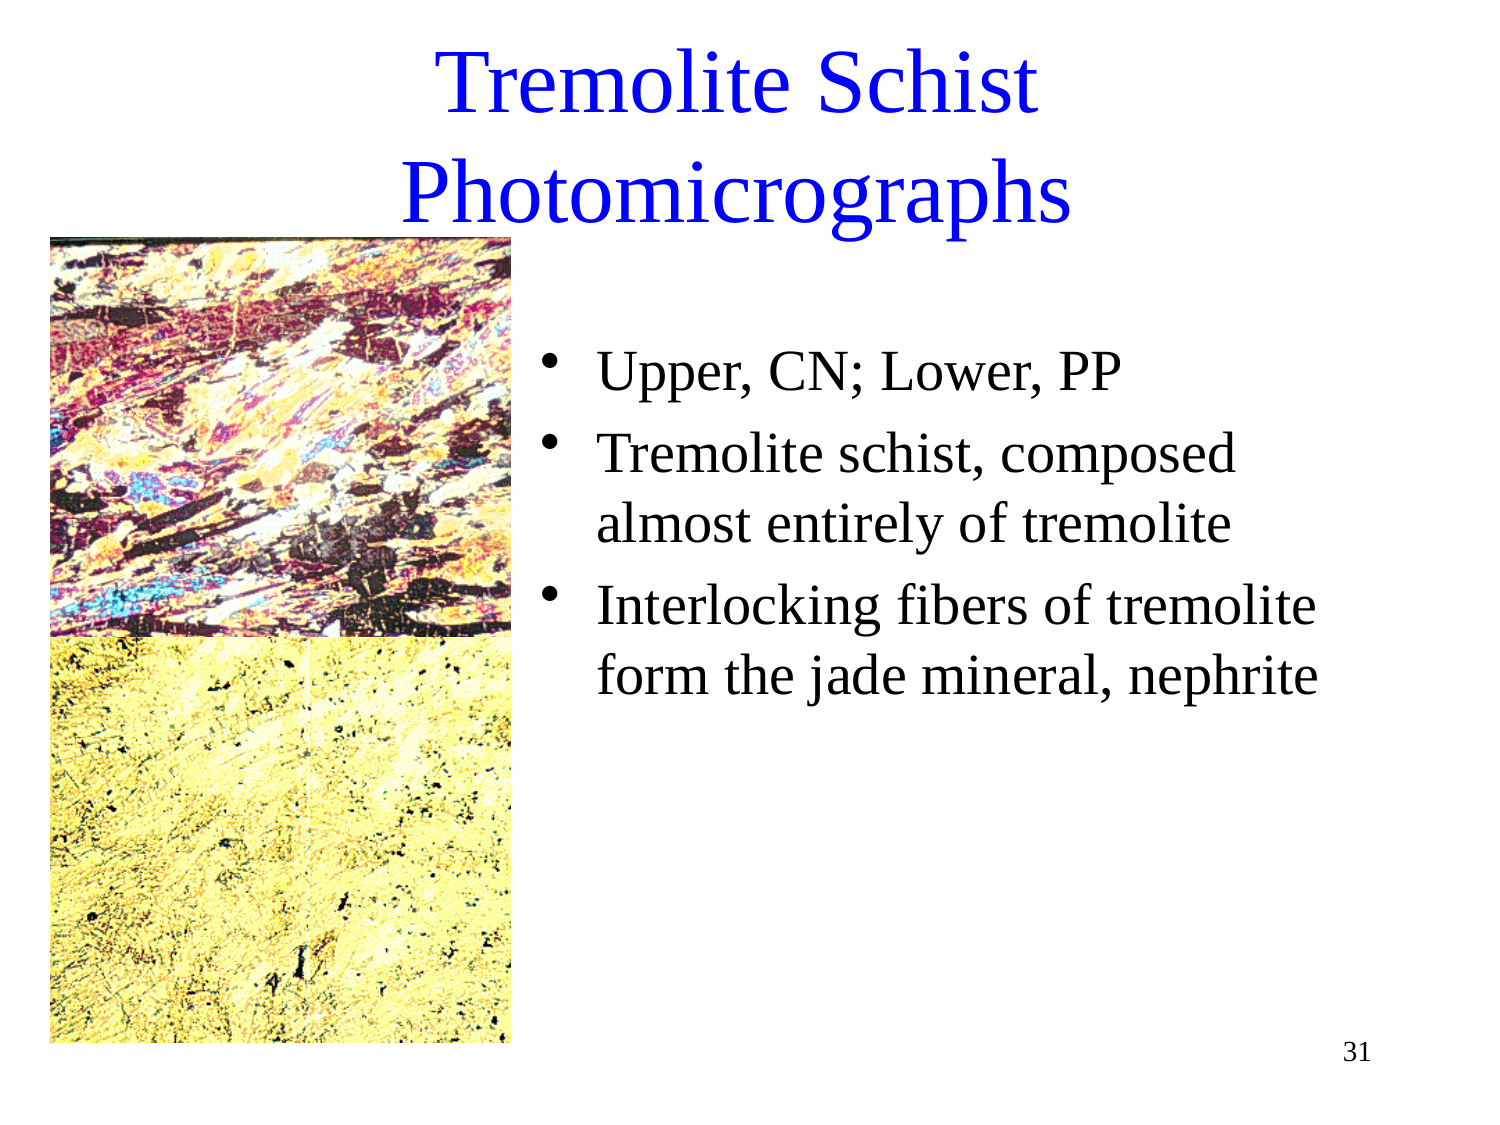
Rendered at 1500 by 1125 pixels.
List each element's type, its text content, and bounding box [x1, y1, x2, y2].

list Upper, CN; Lower, PP Tremolite schist, composed almost entirely of tremolite Interlocking fibers of tremolite form the jade mineral, nephrite [525, 324, 1388, 1000]
title Tremolite Schist Photomicrographs [99, 37, 1375, 225]
slide_number 31 [1074, 1024, 1388, 1101]
picture [49, 637, 511, 1043]
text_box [49, 237, 511, 636]
